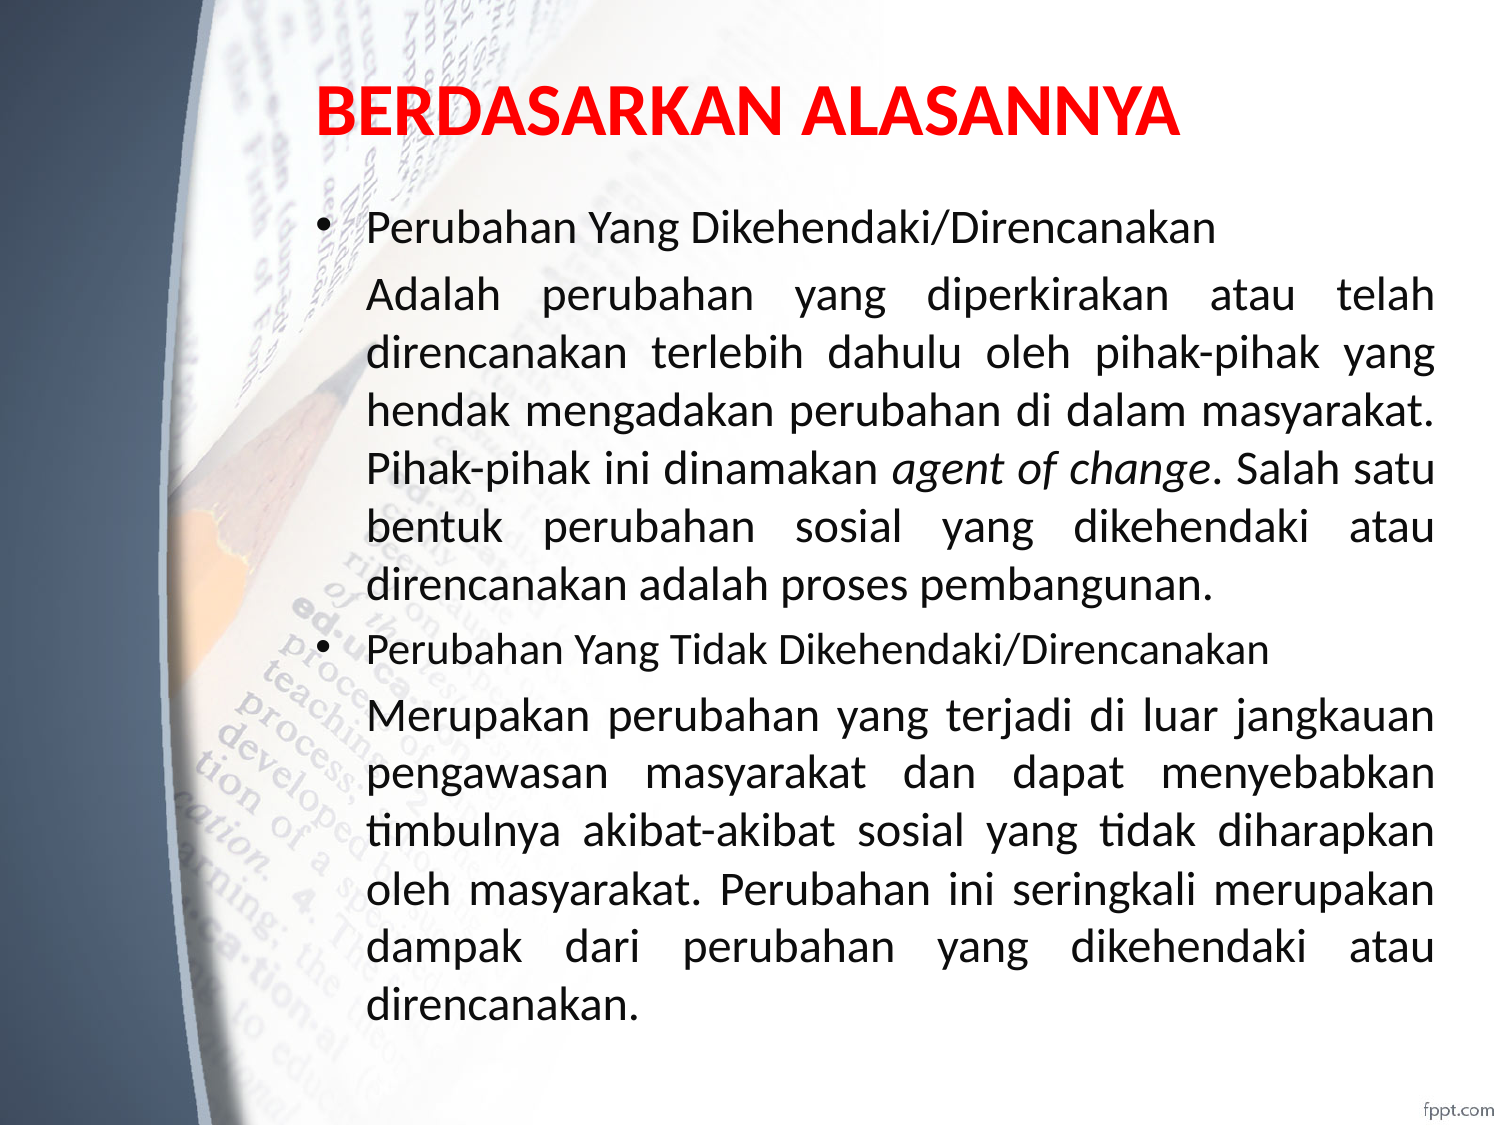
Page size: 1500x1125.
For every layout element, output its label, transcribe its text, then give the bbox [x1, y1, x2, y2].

title BERDASARKAN ALASANNYA [300, 11, 1452, 187]
picture [0, 0, 1500, 1125]
list Perubahan Yang Dikehendaki/Direncanakan Adalah perubahan yang diperkirakan atau telah direncanakan terlebih dahulu oleh pihak-pihak yang hendak mengadakan perubahan di dalam masyarakat. Pihak-pihak ini dinamakan agent of change. Salah satu bentuk perubahan sosial yang dikehendaki atau direncanakan adalah proses pembangunan. Perubahan Yang Tidak Dikehendaki/Direncanakan Merupakan perubahan yang terjadi di luar jangkauan pengawasan masyarakat dan dapat menyebabkan timbulnya akibat-akibat sosial yang tidak diharapkan oleh masyarakat. Perubahan ini seringkali merupakan dampak dari perubahan yang dikehendaki atau direncanakan. [300, 187, 1452, 1090]
